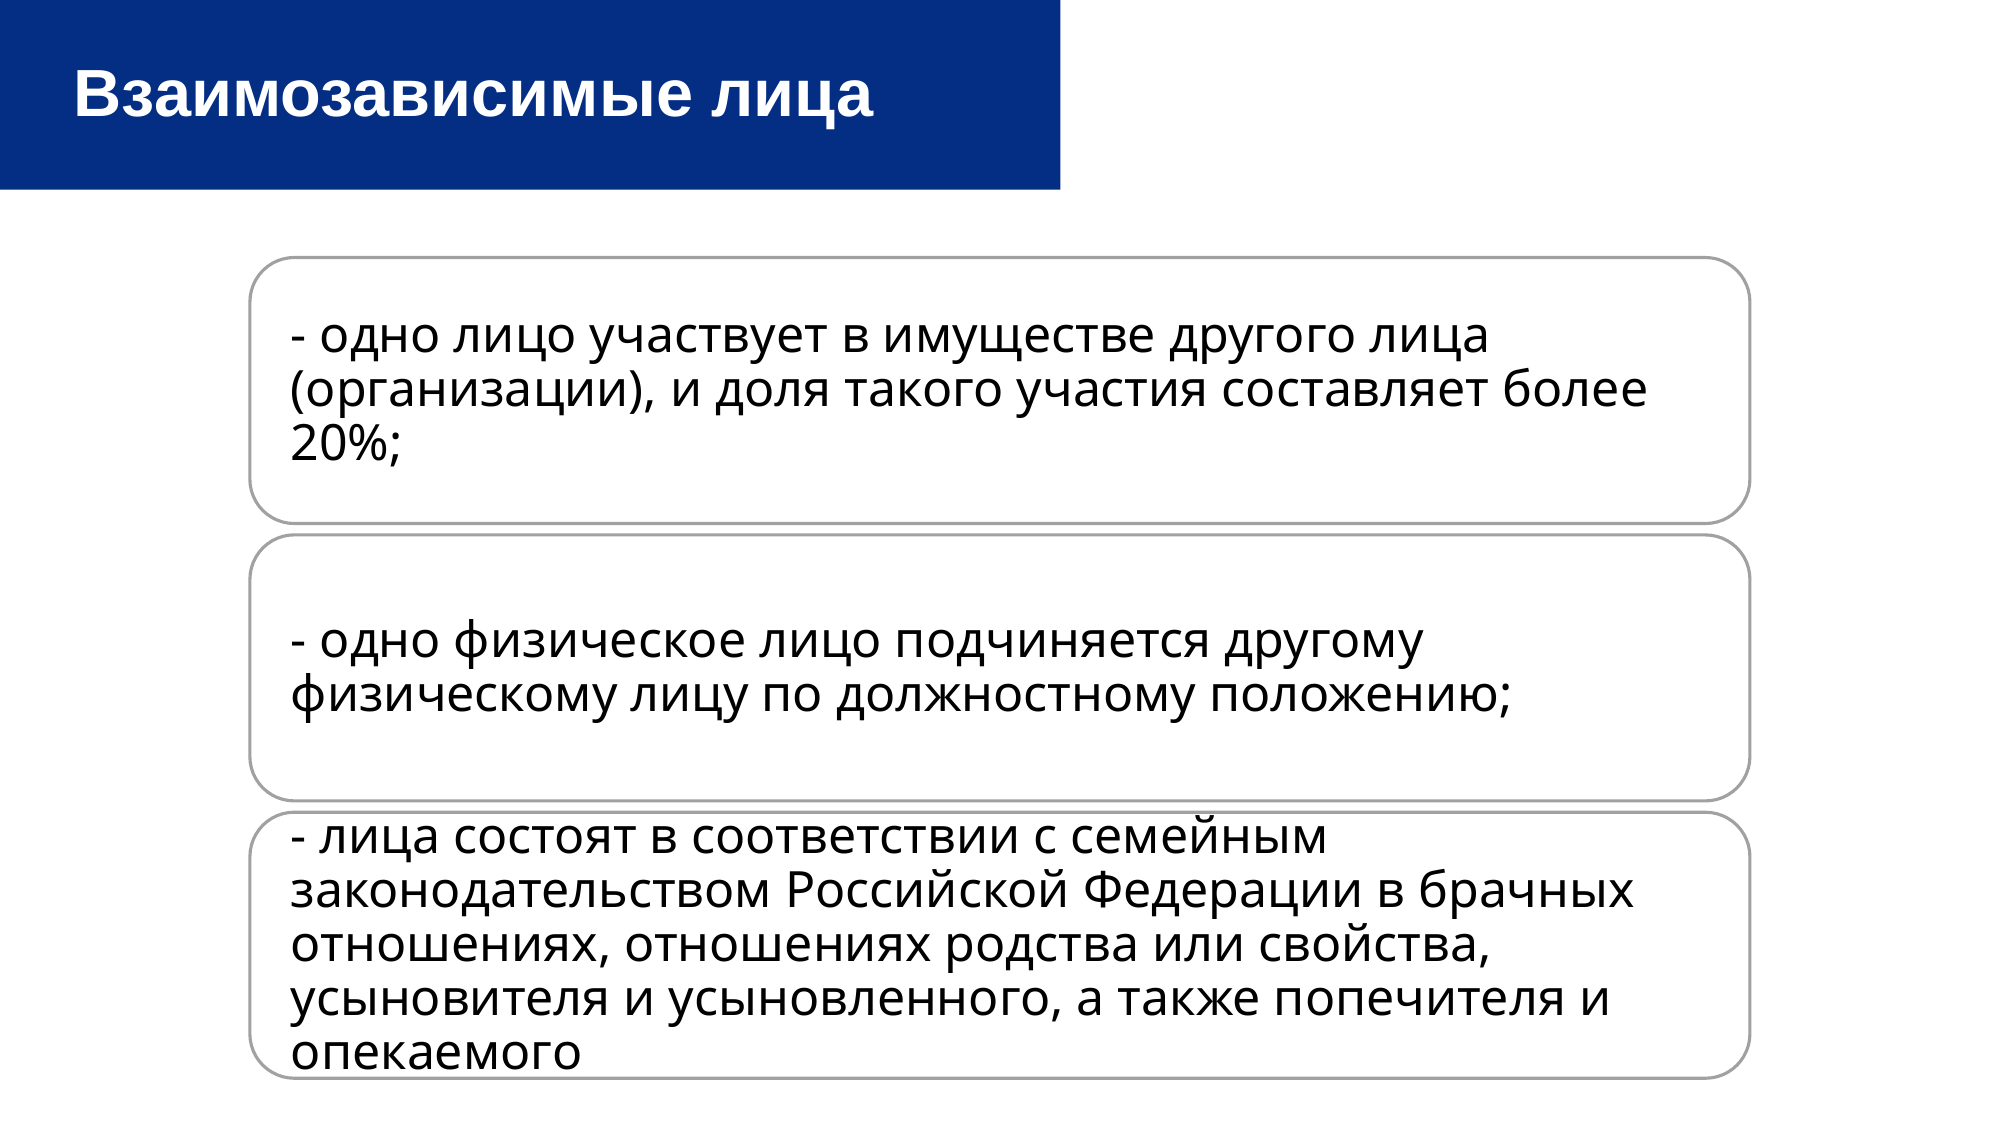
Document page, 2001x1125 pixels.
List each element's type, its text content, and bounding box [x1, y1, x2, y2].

title Взаимозависимые лица [0, 0, 1061, 190]
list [249, 210, 1750, 1125]
